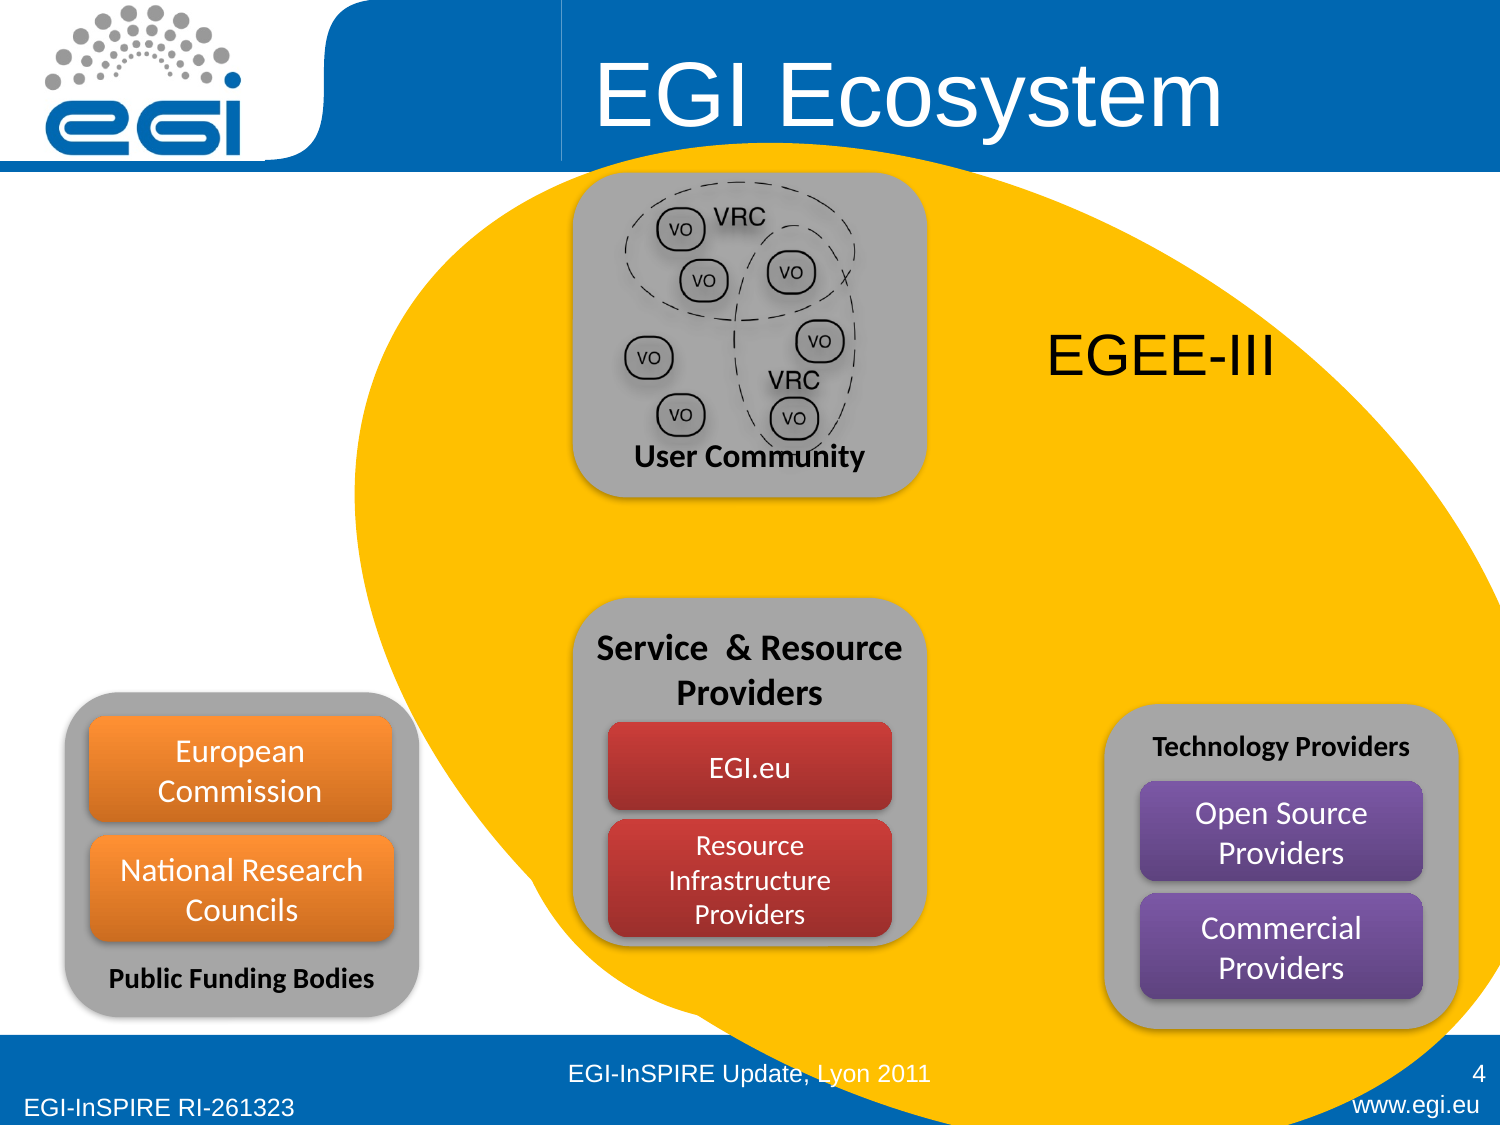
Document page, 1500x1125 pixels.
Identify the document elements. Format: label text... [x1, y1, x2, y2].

text_box European Commission [88, 715, 312, 823]
text_box Public Funding Bodies [64, 692, 312, 1018]
footer EGI-InSPIRE Update, Lyon 2011 [512, 1096, 988, 1103]
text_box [317, 204, 1500, 1087]
picture [0, 0, 265, 161]
text_box National Research Councils [90, 835, 312, 942]
title EGI Ecosystem [348, 19, 1471, 161]
slide_number 4 [1151, 1096, 1500, 1103]
picture [583, 148, 924, 506]
